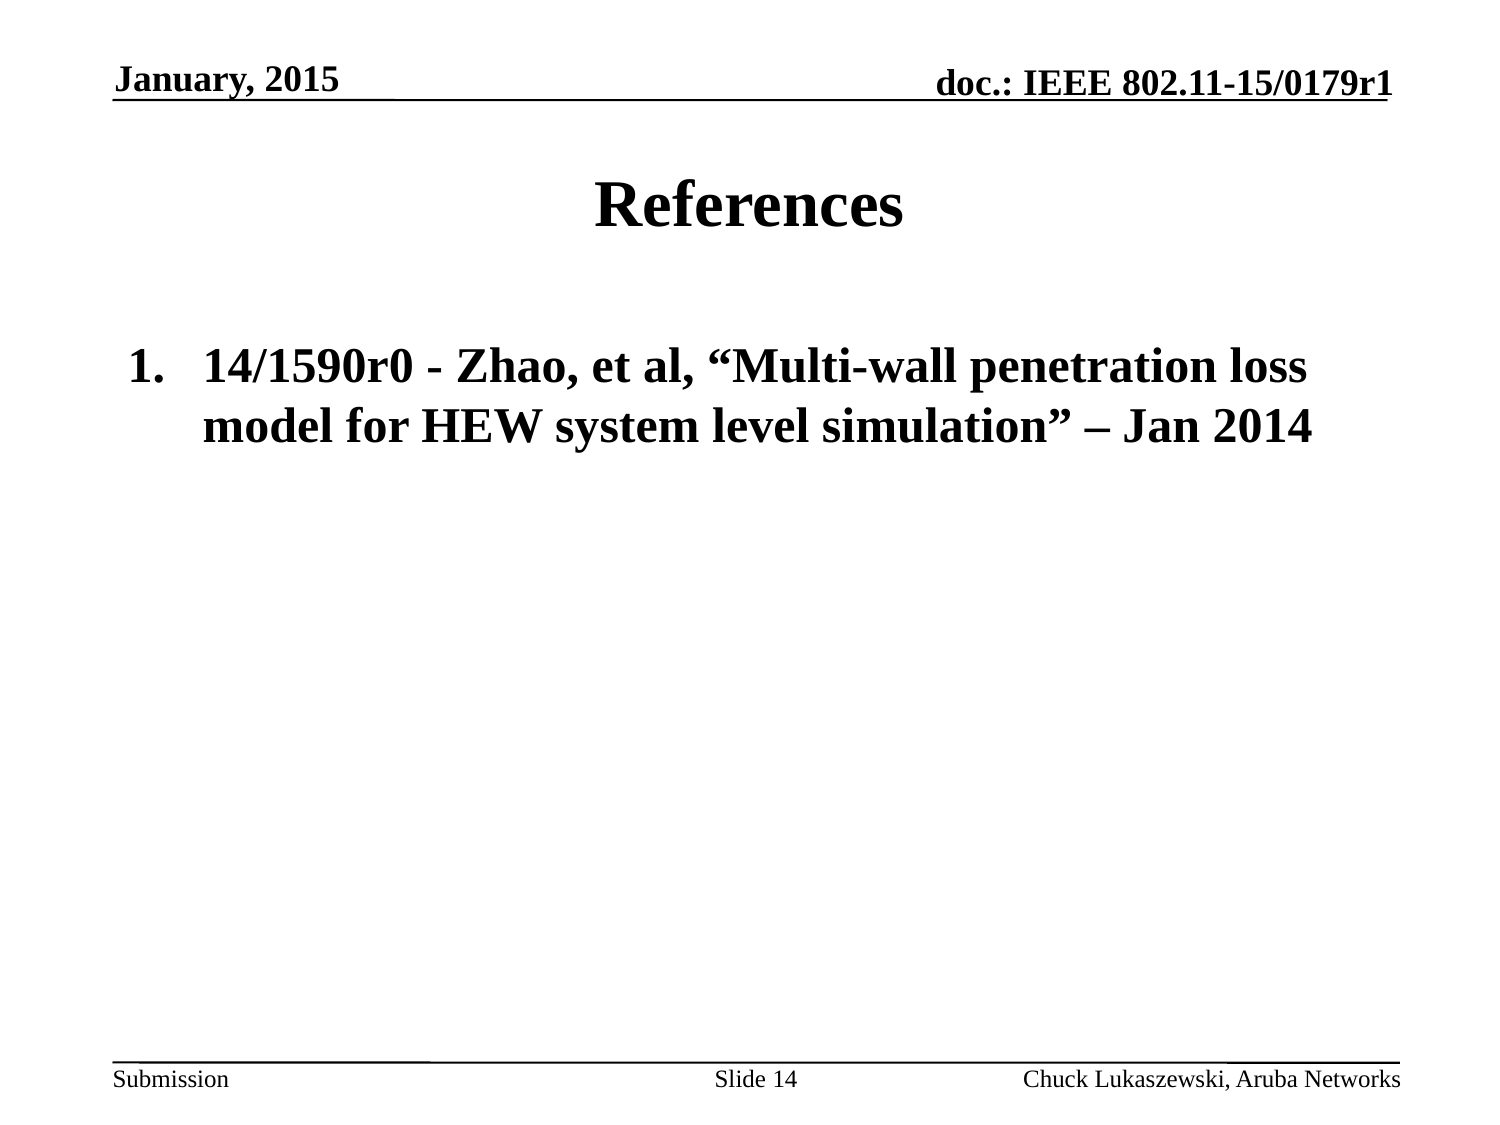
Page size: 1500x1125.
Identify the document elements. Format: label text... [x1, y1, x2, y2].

title References [112, 112, 1388, 288]
list 14/1590r0 - Zhao, et al, “Multi-wall penetration loss model for HEW system level simulation” – Jan 2014 [112, 324, 1388, 1000]
slide_number Slide 14 [712, 1061, 800, 1123]
footer Chuck Lukaszewski, Aruba Networks [878, 1061, 1402, 1093]
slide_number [114, 54, 423, 100]
